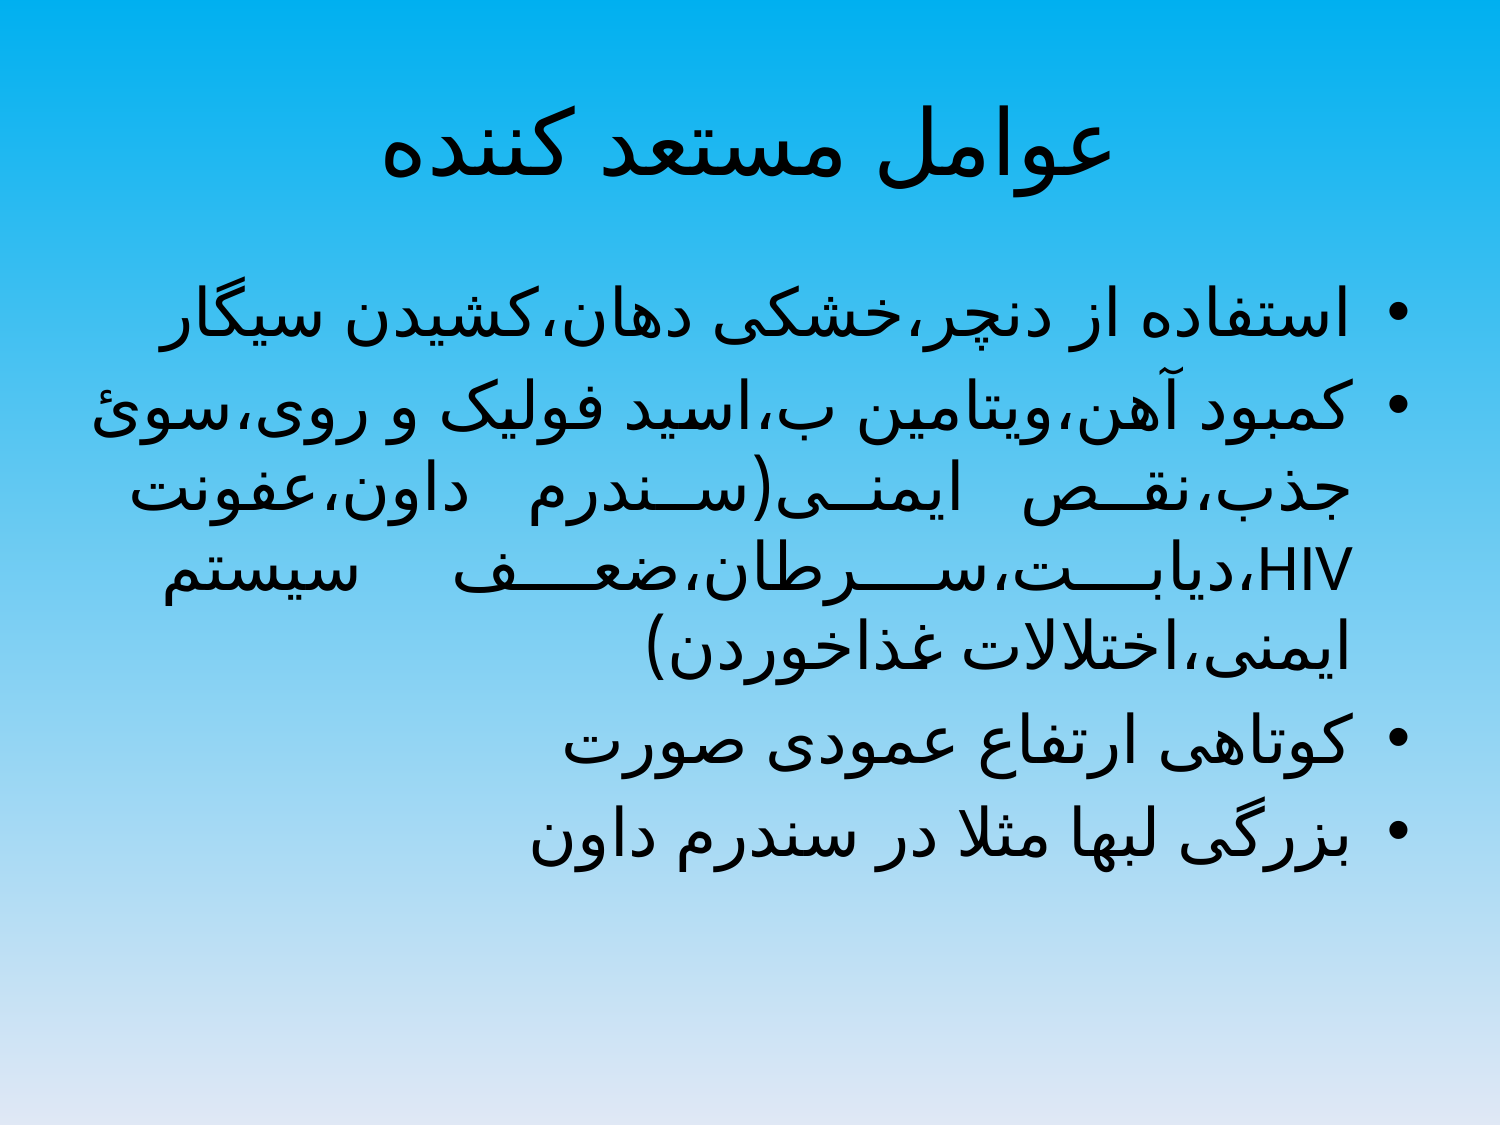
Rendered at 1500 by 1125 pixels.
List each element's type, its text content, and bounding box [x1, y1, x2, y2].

title عوامل مستعد کننده [75, 45, 1425, 233]
list استفاده از دنچر،خشکی دهان،کشیدن سیگار کمبود آهن،ویتامین ب،اسید فولیک و روی،سوئ جذب،نقص ایمنی(سندرم داون،عفونت HIV،دیابت،سرطان،ضعف سیستم ایمنی،اختلالات غذاخوردن) کوتاهی ارتفاع عمودی صورت بزرگی لبها مثلا در سندرم داون [75, 262, 1425, 1005]
